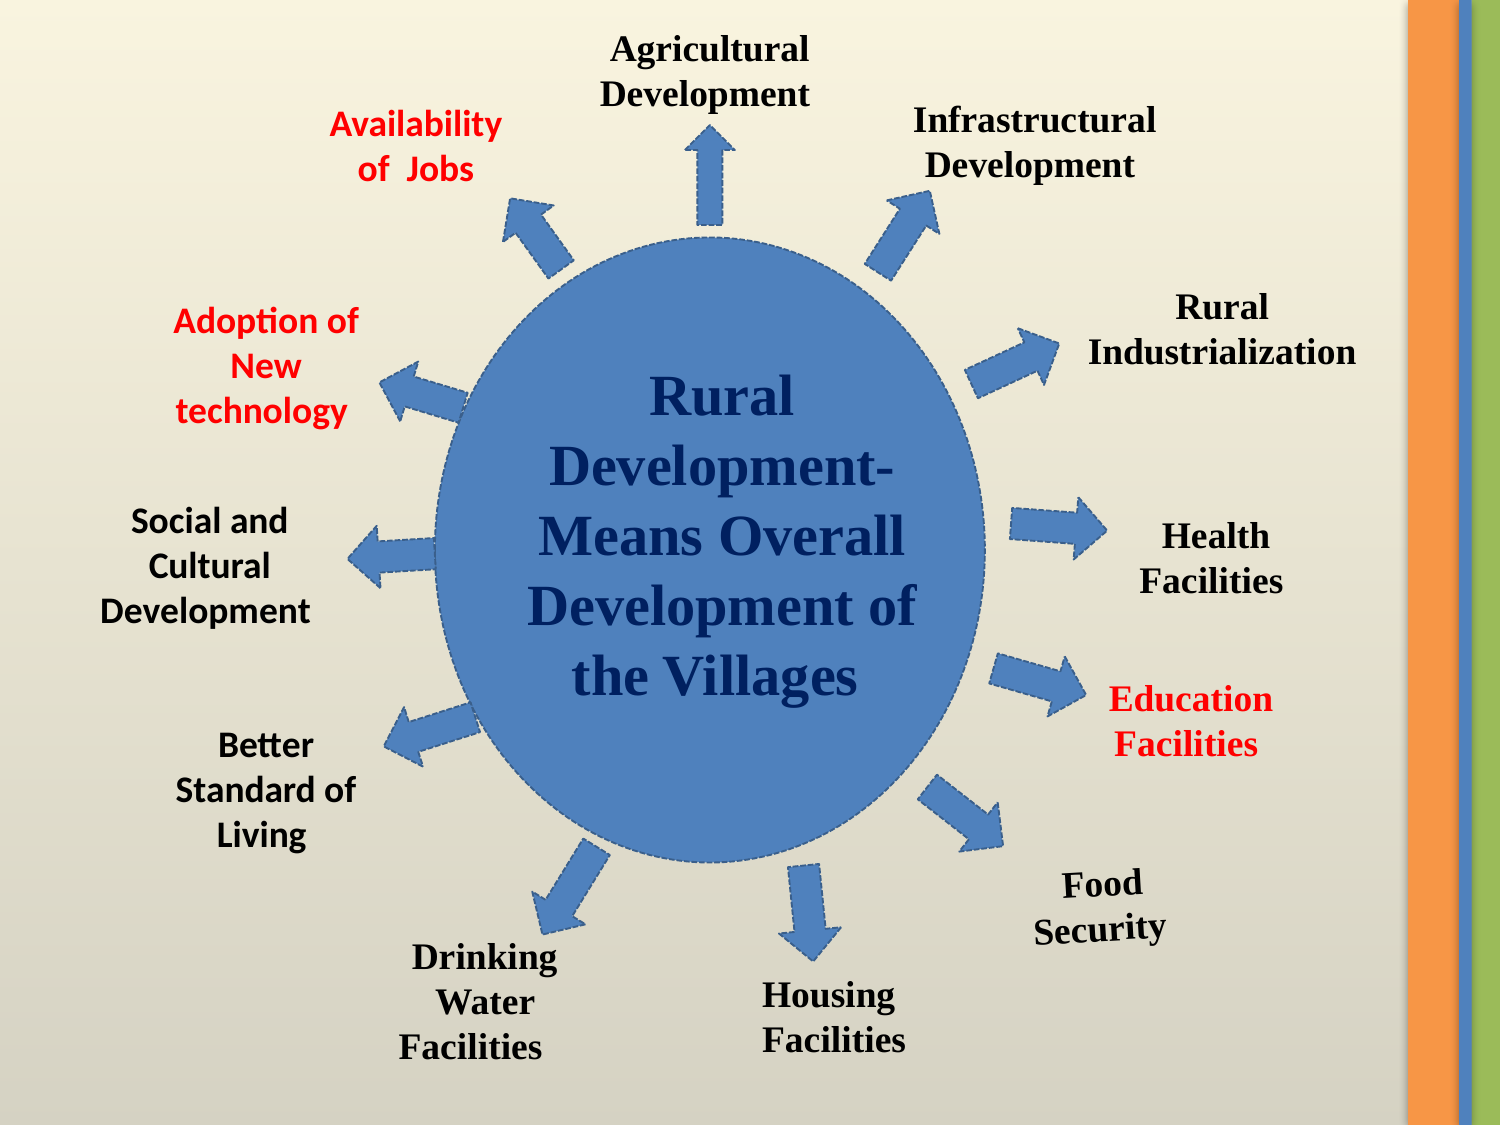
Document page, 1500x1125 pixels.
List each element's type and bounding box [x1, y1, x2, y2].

text_box [72, 16, 1386, 1077]
